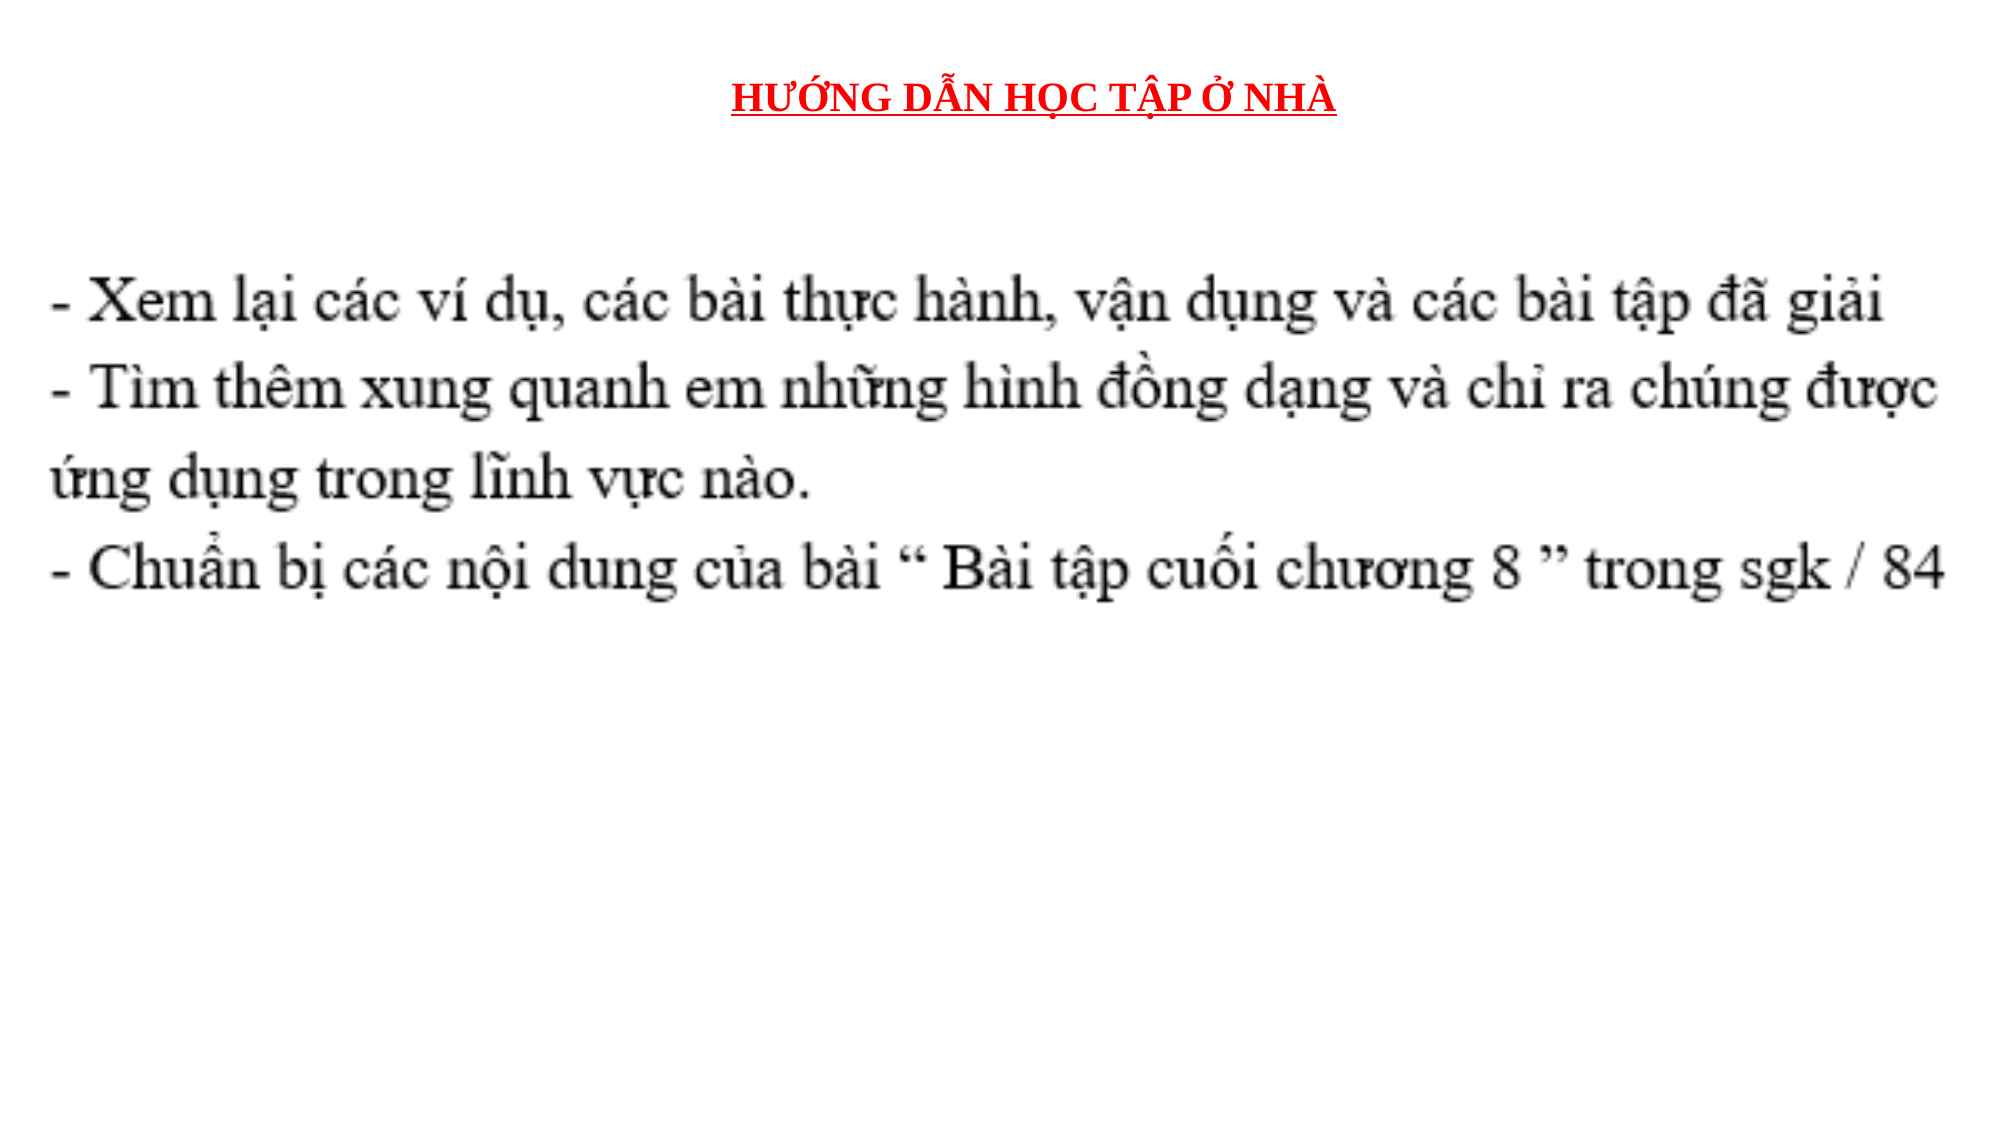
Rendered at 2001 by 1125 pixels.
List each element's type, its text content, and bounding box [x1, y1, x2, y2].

text_box HƯỚNG DẪN HỌC TẬP Ở NHÀ [716, 62, 1417, 128]
picture [31, 245, 1992, 630]
